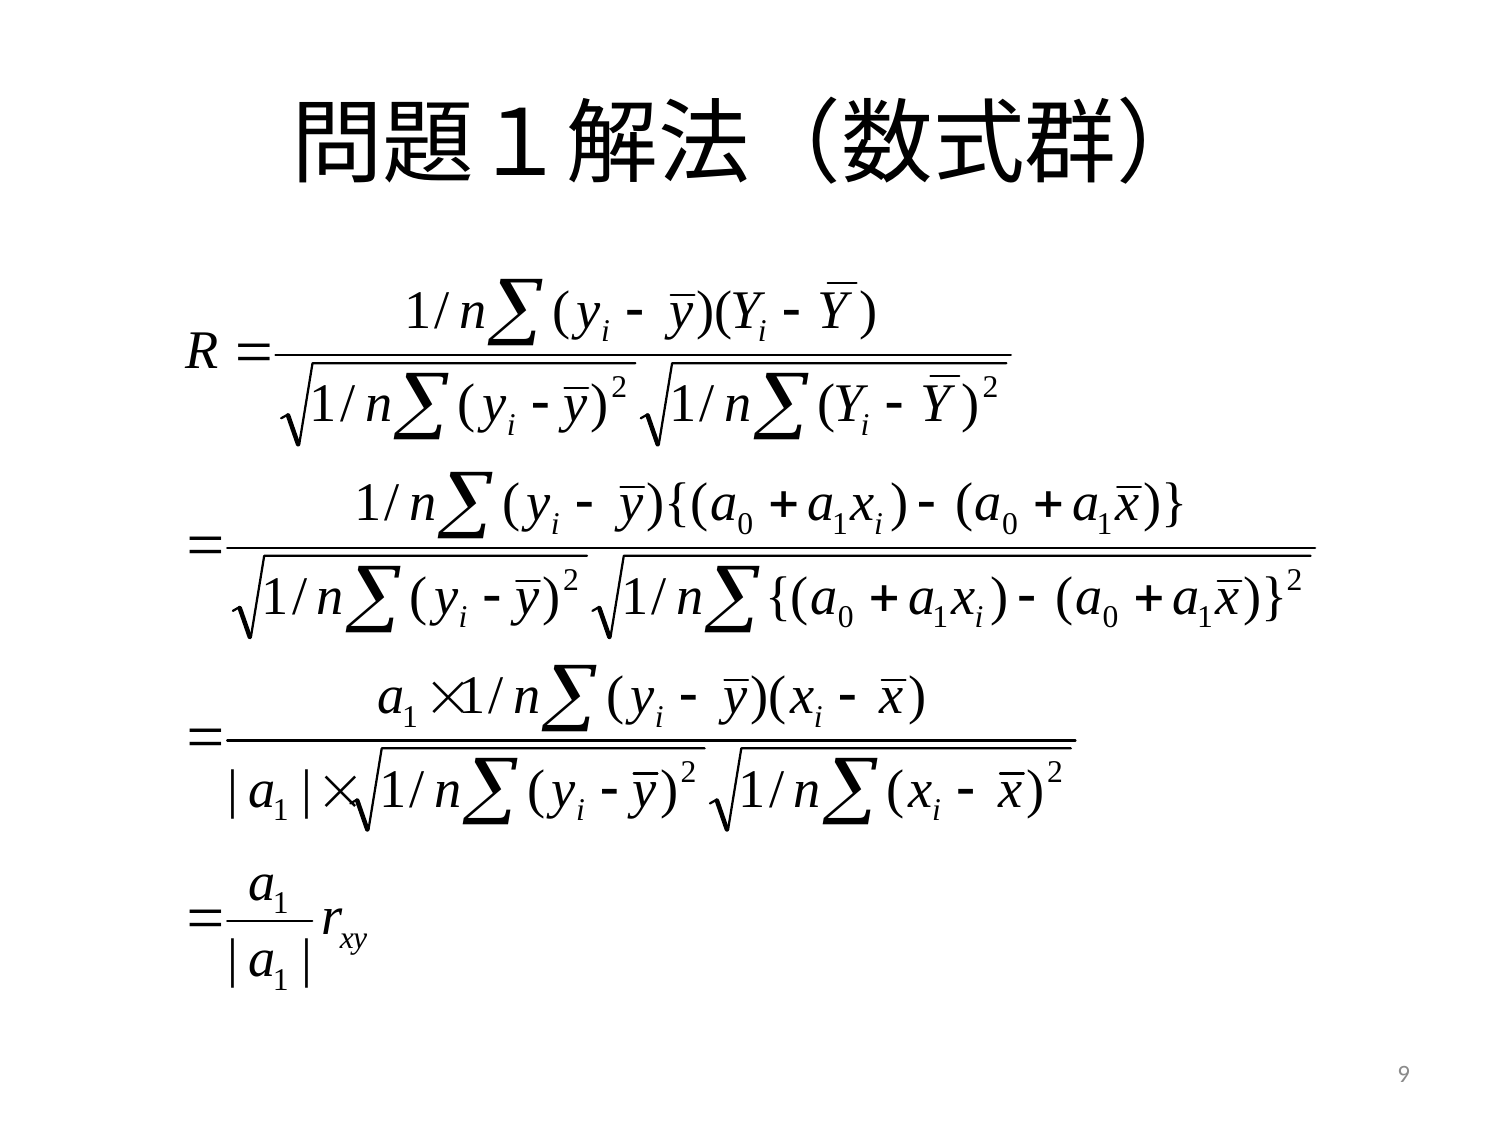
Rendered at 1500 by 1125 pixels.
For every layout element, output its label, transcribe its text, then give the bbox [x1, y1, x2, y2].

slide_number 9 [1074, 1042, 1425, 1103]
title 問題１解法（数式群） [75, 45, 1425, 233]
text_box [175, 269, 1325, 1003]
